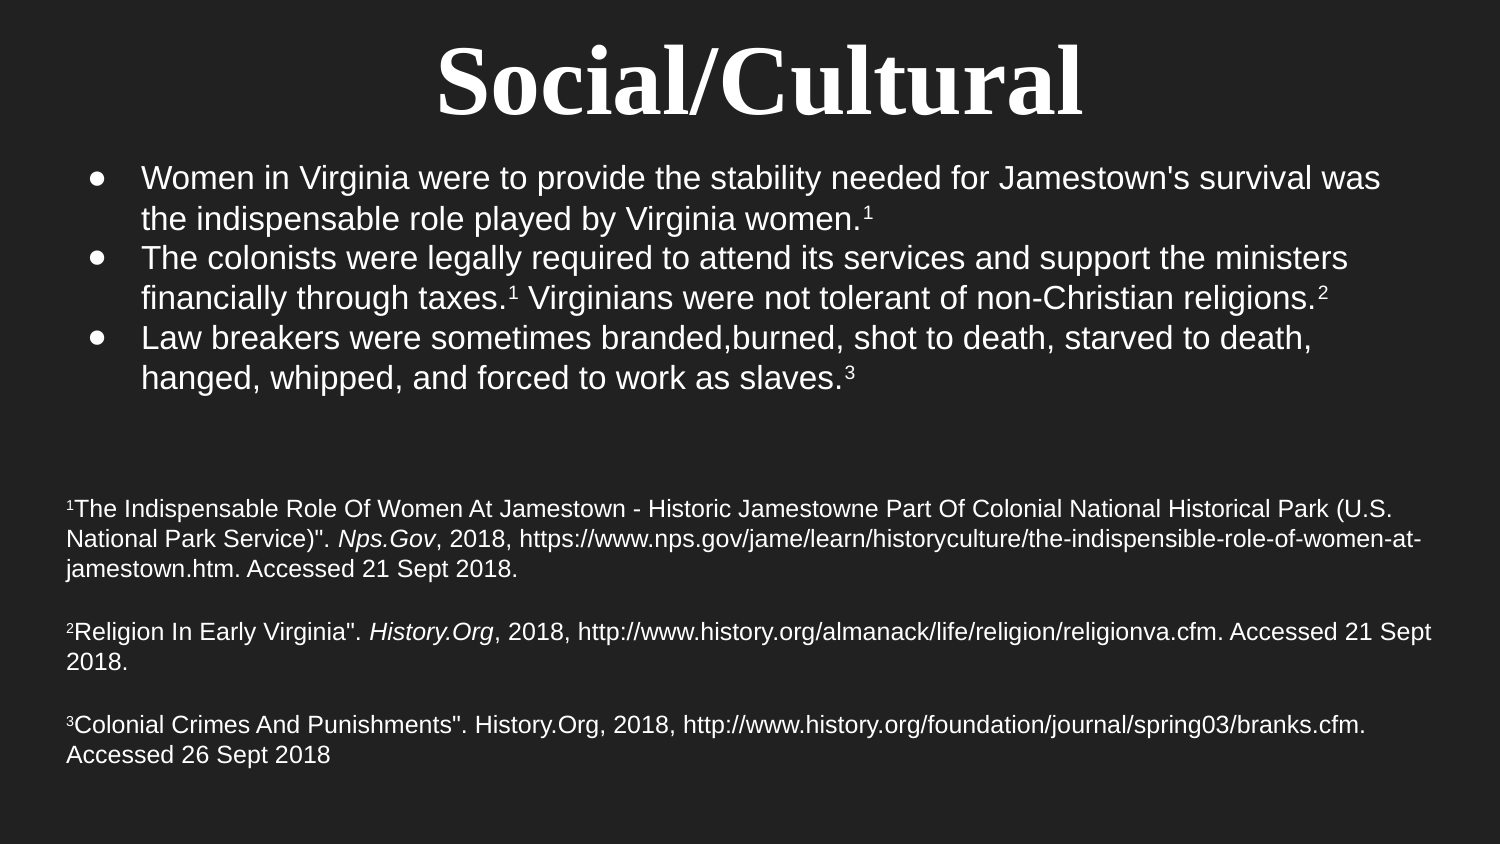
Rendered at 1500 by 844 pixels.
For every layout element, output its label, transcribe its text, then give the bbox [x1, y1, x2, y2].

list Women in Virginia were to provide the stability needed for Jamestown's survival was the indispensable role played by Virginia women.1 The colonists were legally required to attend its services and support the ministers financially through taxes.1 Virginians were not tolerant of non-Christian religions.2 Law breakers were sometimes branded,burned, shot to death, starved to death, hanged, whipped, and forced to work as slaves.3 1The Indispensable Role Of Women At Jamestown - Historic Jamestowne Part Of Colonial National Historical Park (U.S. National Park Service)". Nps.Gov, 2018, https://www.nps.gov/jame/learn/historyculture/the-indispensible-role-of-women-at-jamestown.htm. Accessed 21 Sept 2018. 2Religion In Early Virginia". History.Org, 2018, http://www.history.org/almanack/life/religion/religionva.cfm. Accessed 21 Sept 2018. 3Colonial Crimes And Punishments". History.Org, 2018, http://www.history.org/foundation/journal/spring03/branks.cfm. Accessed 26 Sept 2018 [51, 141, 1449, 703]
title Social/Cultural [0, 0, 1398, 94]
